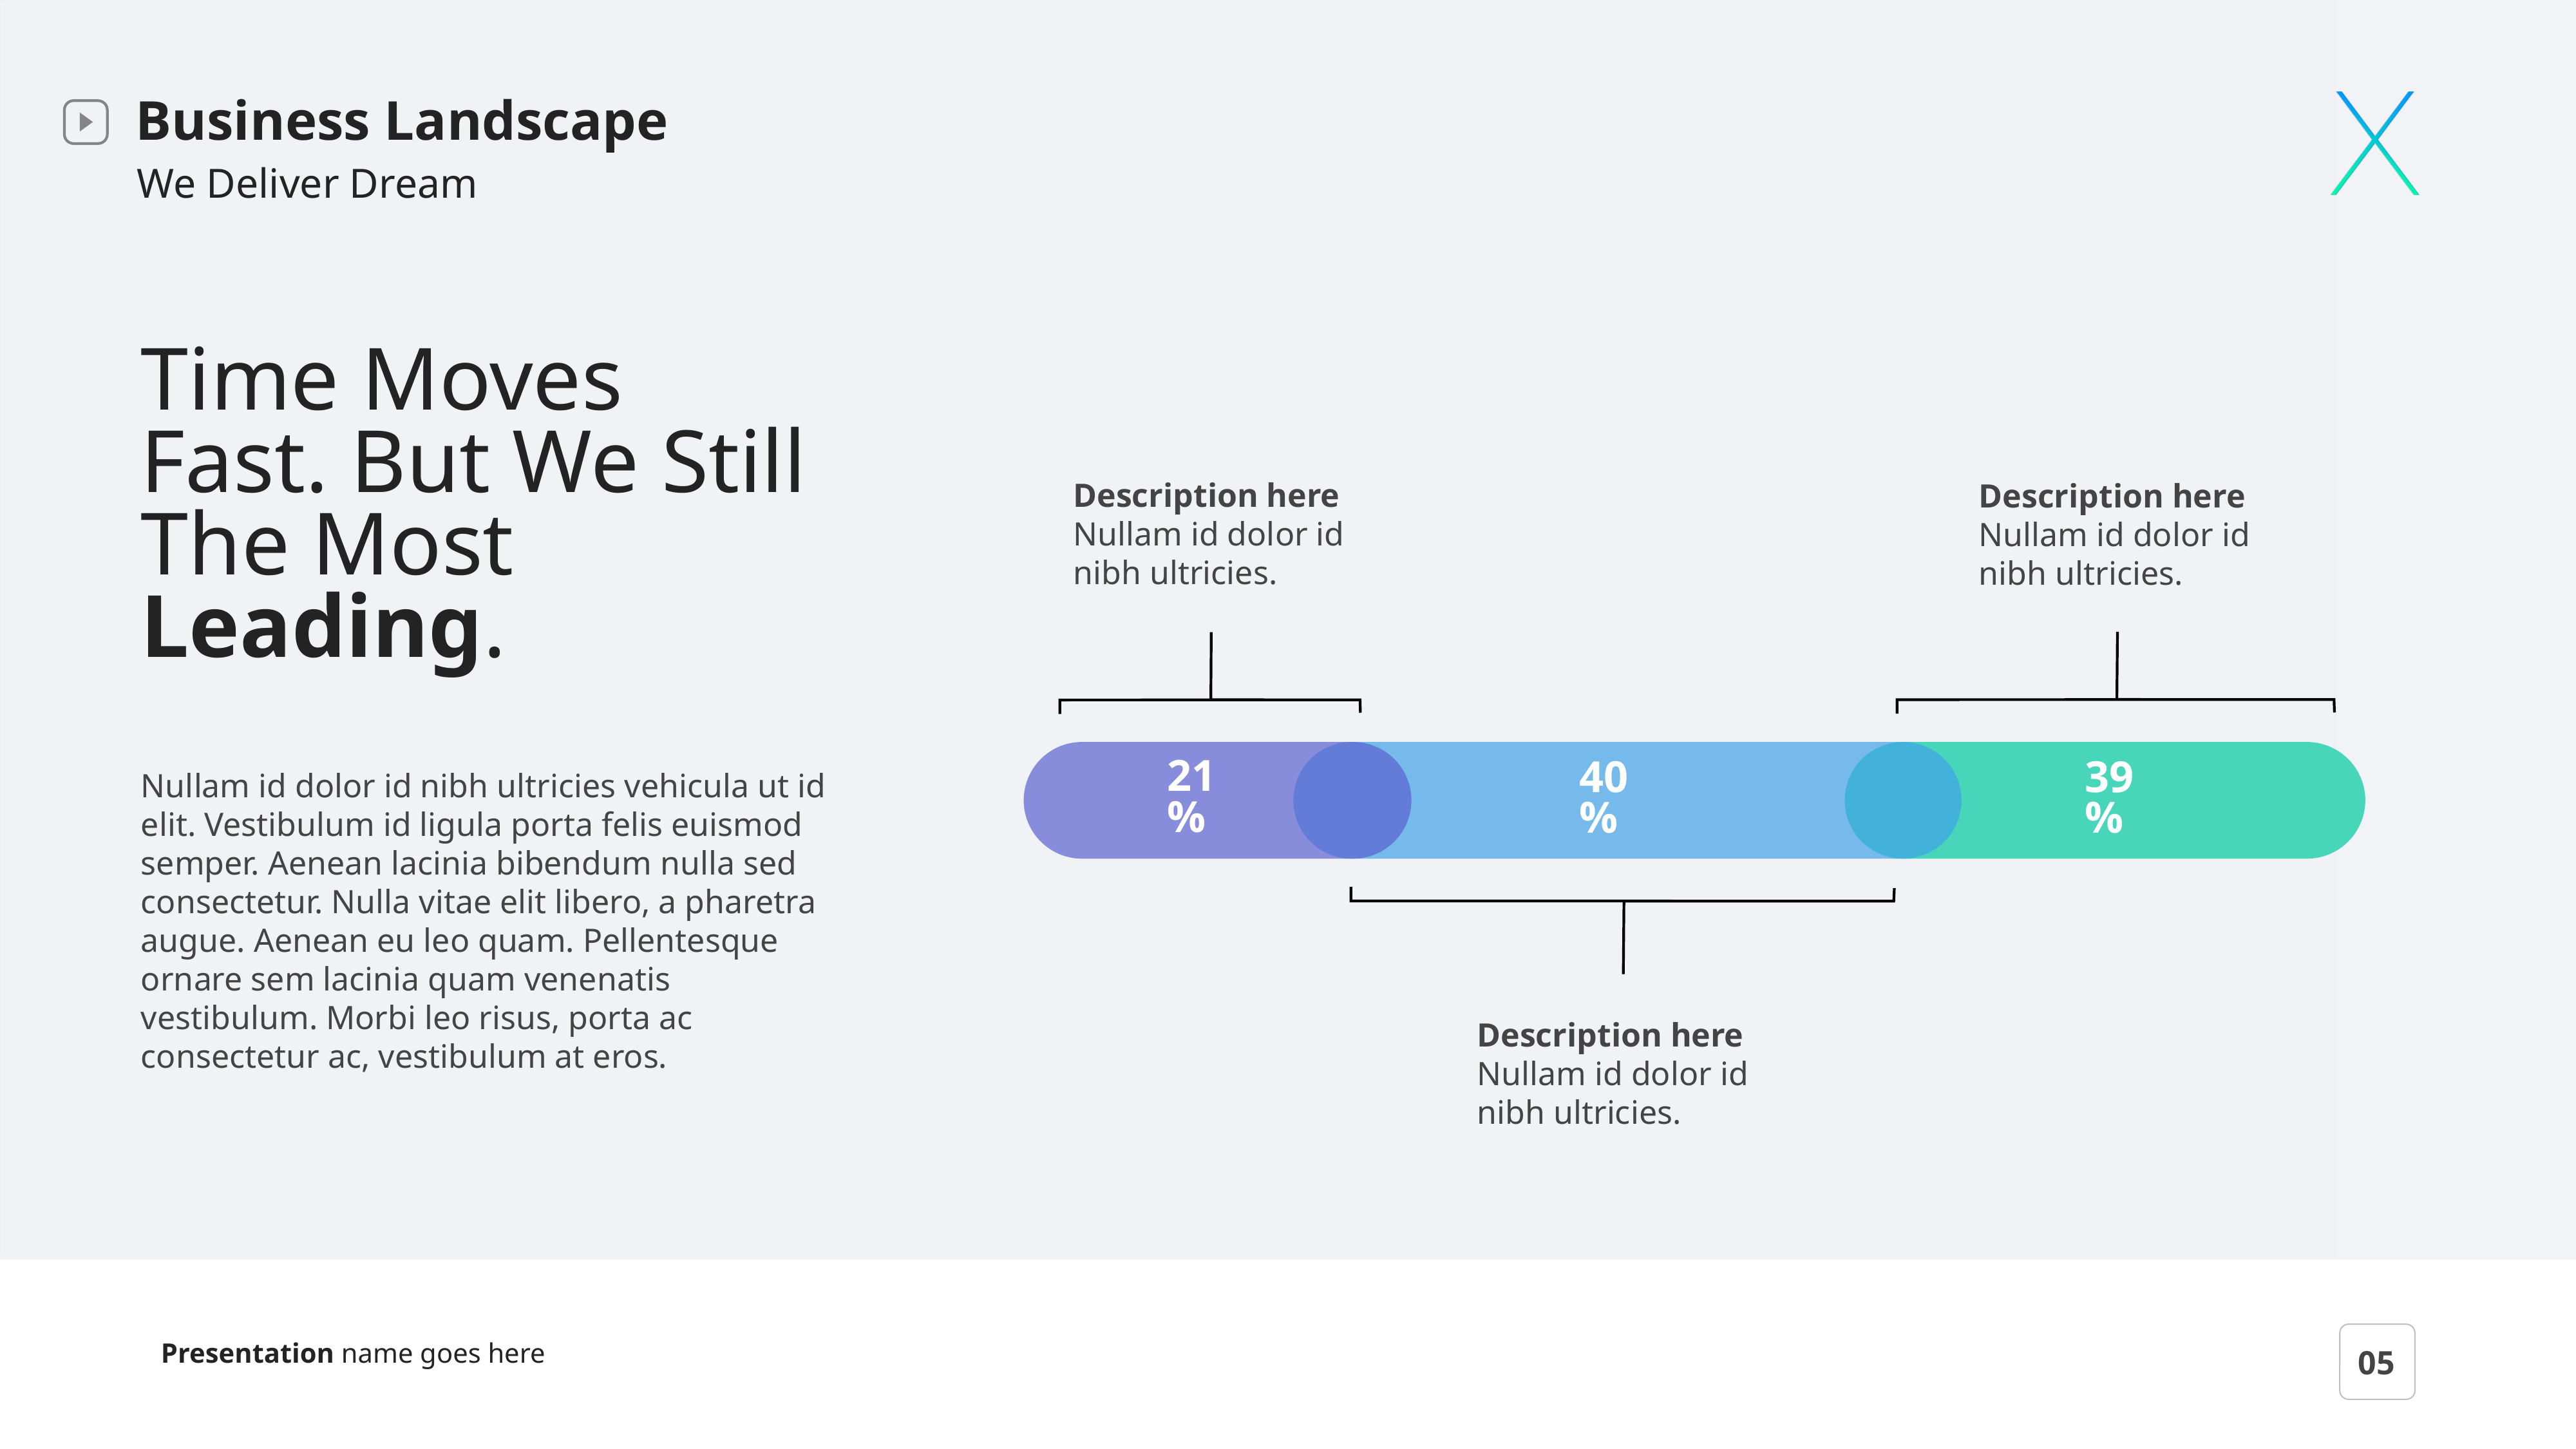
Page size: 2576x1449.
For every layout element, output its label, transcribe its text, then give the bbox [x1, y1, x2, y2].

picture [2329, 91, 2421, 195]
text_box Presentation name goes here [155, 1324, 572, 1381]
text_box 05 [2352, 1334, 2401, 1390]
text_box Business Landscape [130, 76, 676, 162]
text_box We Deliver Dream [131, 149, 853, 215]
text_box Time Moves Fast. But We Still The Most Leading. [135, 305, 832, 713]
text_box Nullam id dolor id nibh ultricies vehicula ut id elit. Vestibulum id ligula porta felis euismod semper. Aenean lacinia bibendum nulla sed consectetur. Nulla vitae elit libero, a pharetra augue. Aenean eu leo quam. Pellentesque ornare sem lacinia quam venenatis vestibulum. Morbi leo risus, porta ac consectetur ac, vestibulum at eros. [135, 737, 832, 1103]
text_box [1023, 460, 2366, 1145]
